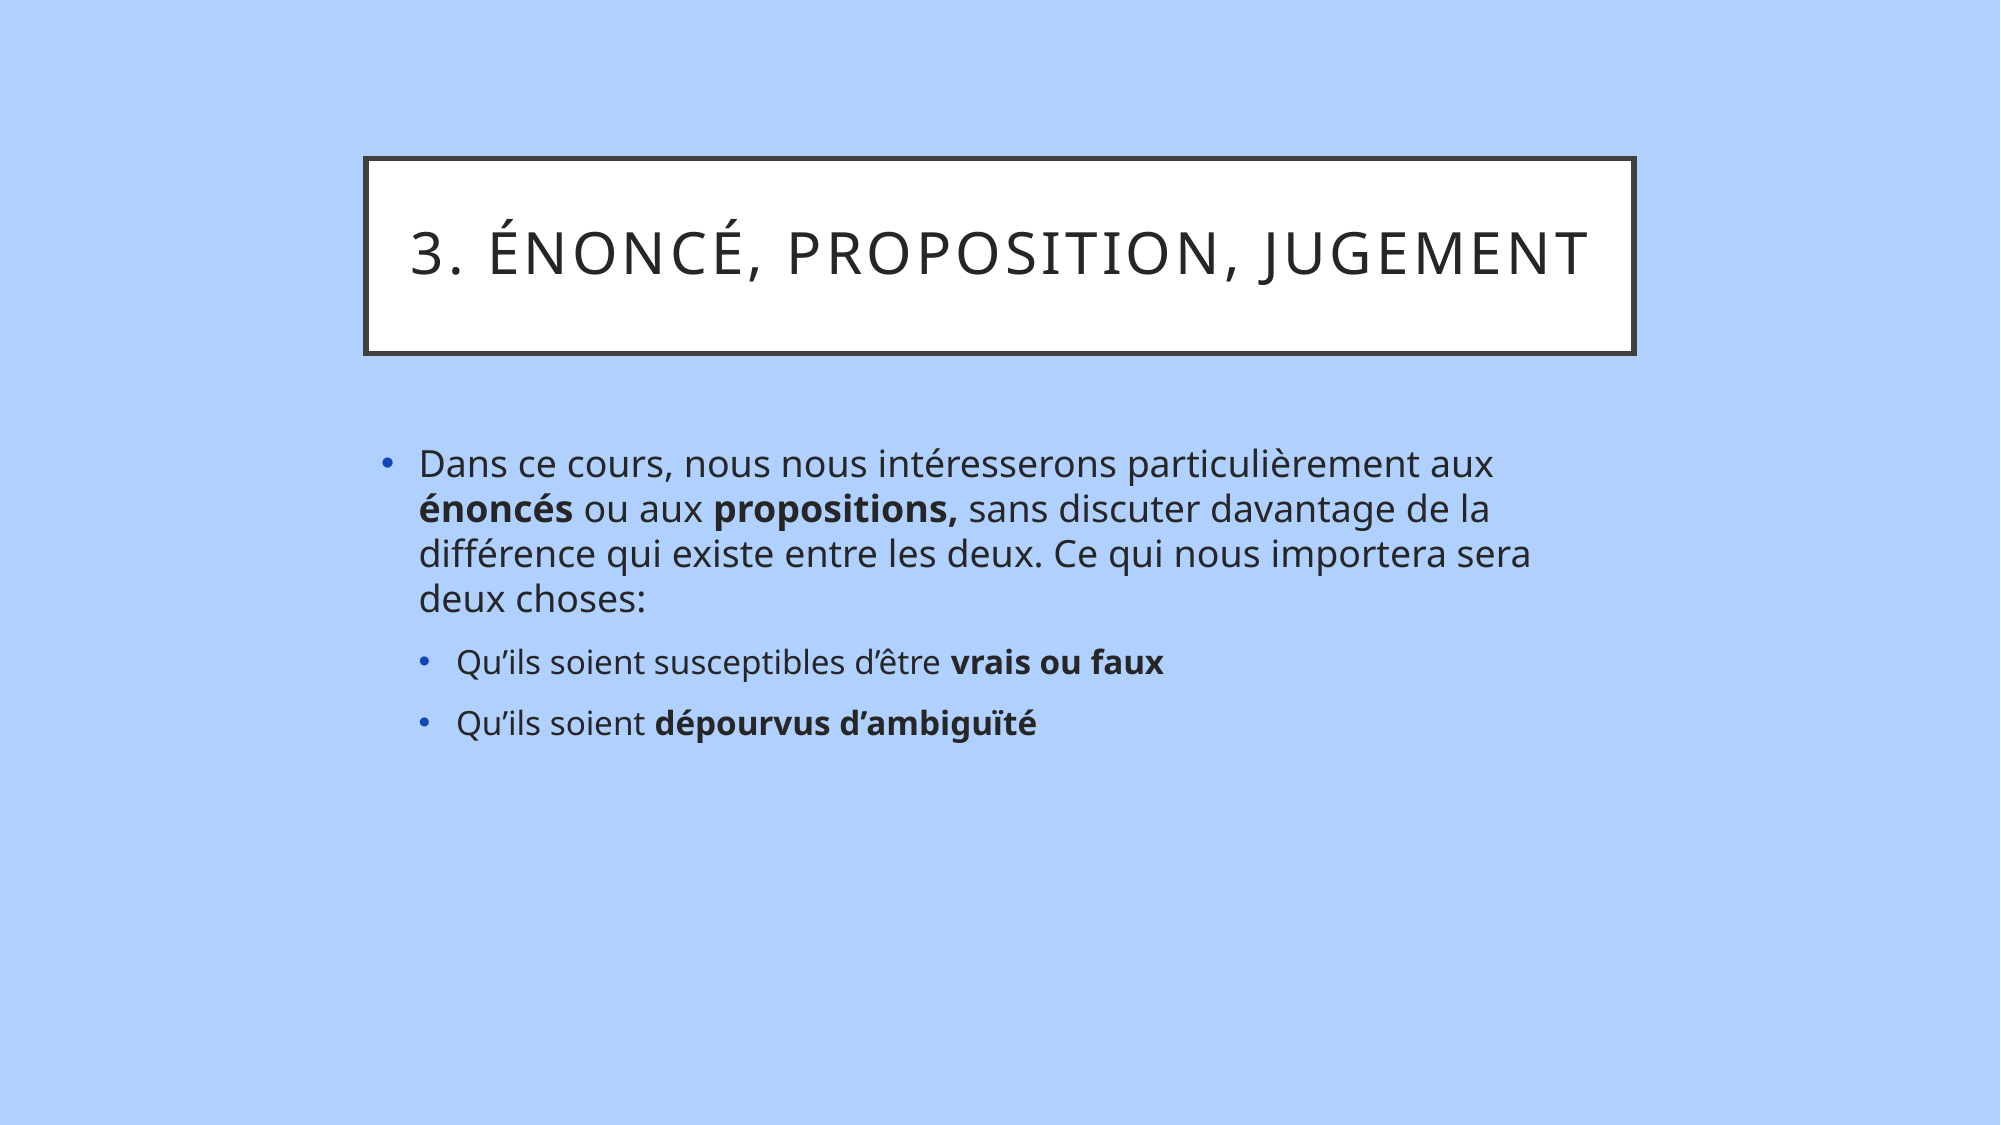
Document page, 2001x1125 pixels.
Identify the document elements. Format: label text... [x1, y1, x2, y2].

list Dans ce cours, nous nous intéresserons particulièrement aux énoncés ou aux propositions, sans discuter davantage de la différence qui existe entre les deux. Ce qui nous importera sera deux choses: Qu’ils soient susceptibles d’être vrais ou faux Qu’ils soient dépourvus d’ambiguïté [366, 432, 1634, 942]
title 3. Énoncé, proposition, jugement [363, 156, 1637, 356]
